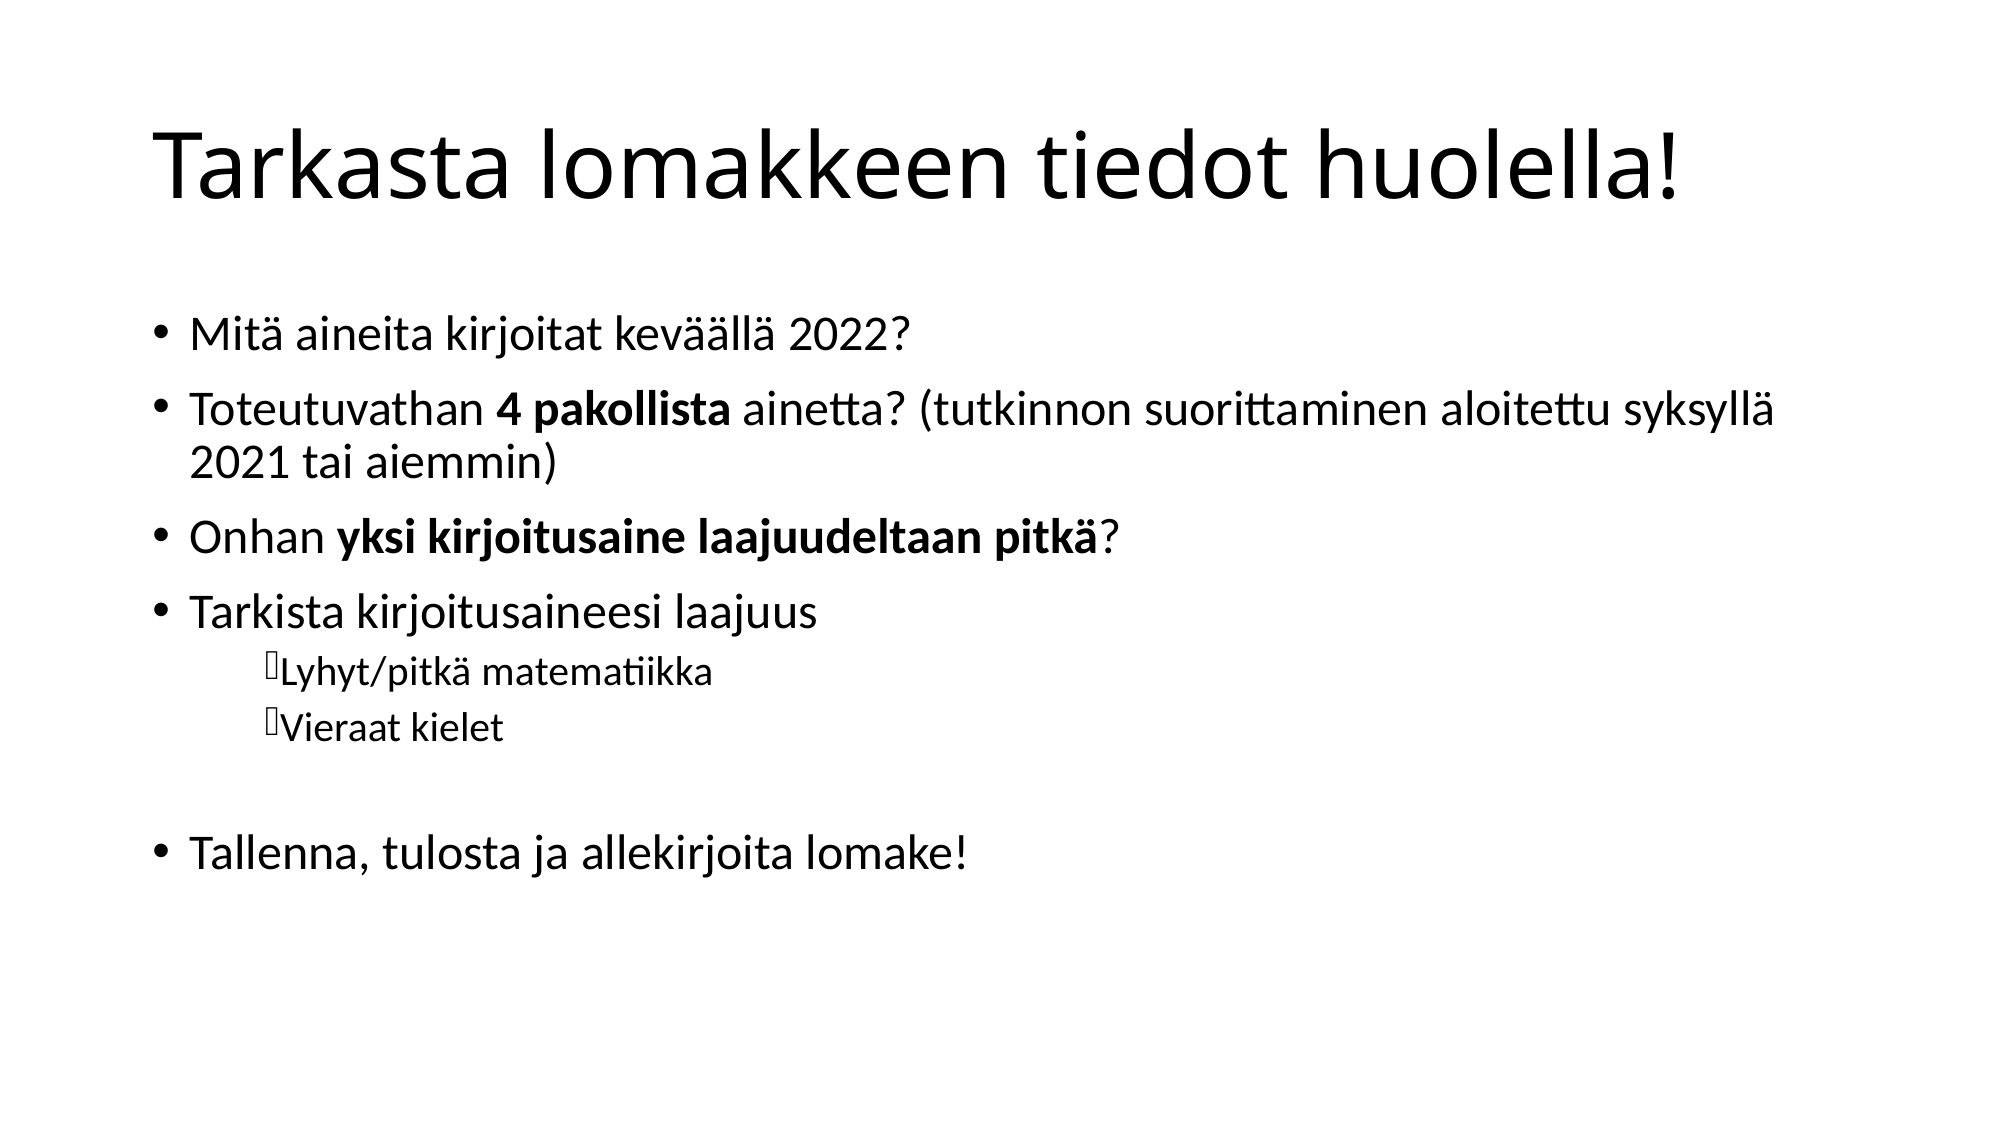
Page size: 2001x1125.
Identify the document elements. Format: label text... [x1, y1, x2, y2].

title Tarkasta lomakkeen tiedot huolella! [137, 59, 1863, 278]
list Mitä aineita kirjoitat keväällä 2022? Toteutuvathan 4 pakollista ainetta? (tutkinnon suorittaminen aloitettu syksyllä 2021 tai aiemmin) Onhan yksi kirjoitusaine laajuudeltaan pitkä? Tarkista kirjoitusaineesi laajuus Lyhyt/pitkä matematiikka Vieraat kielet Tallenna, tulosta ja allekirjoita lomake! [137, 299, 1863, 1014]
